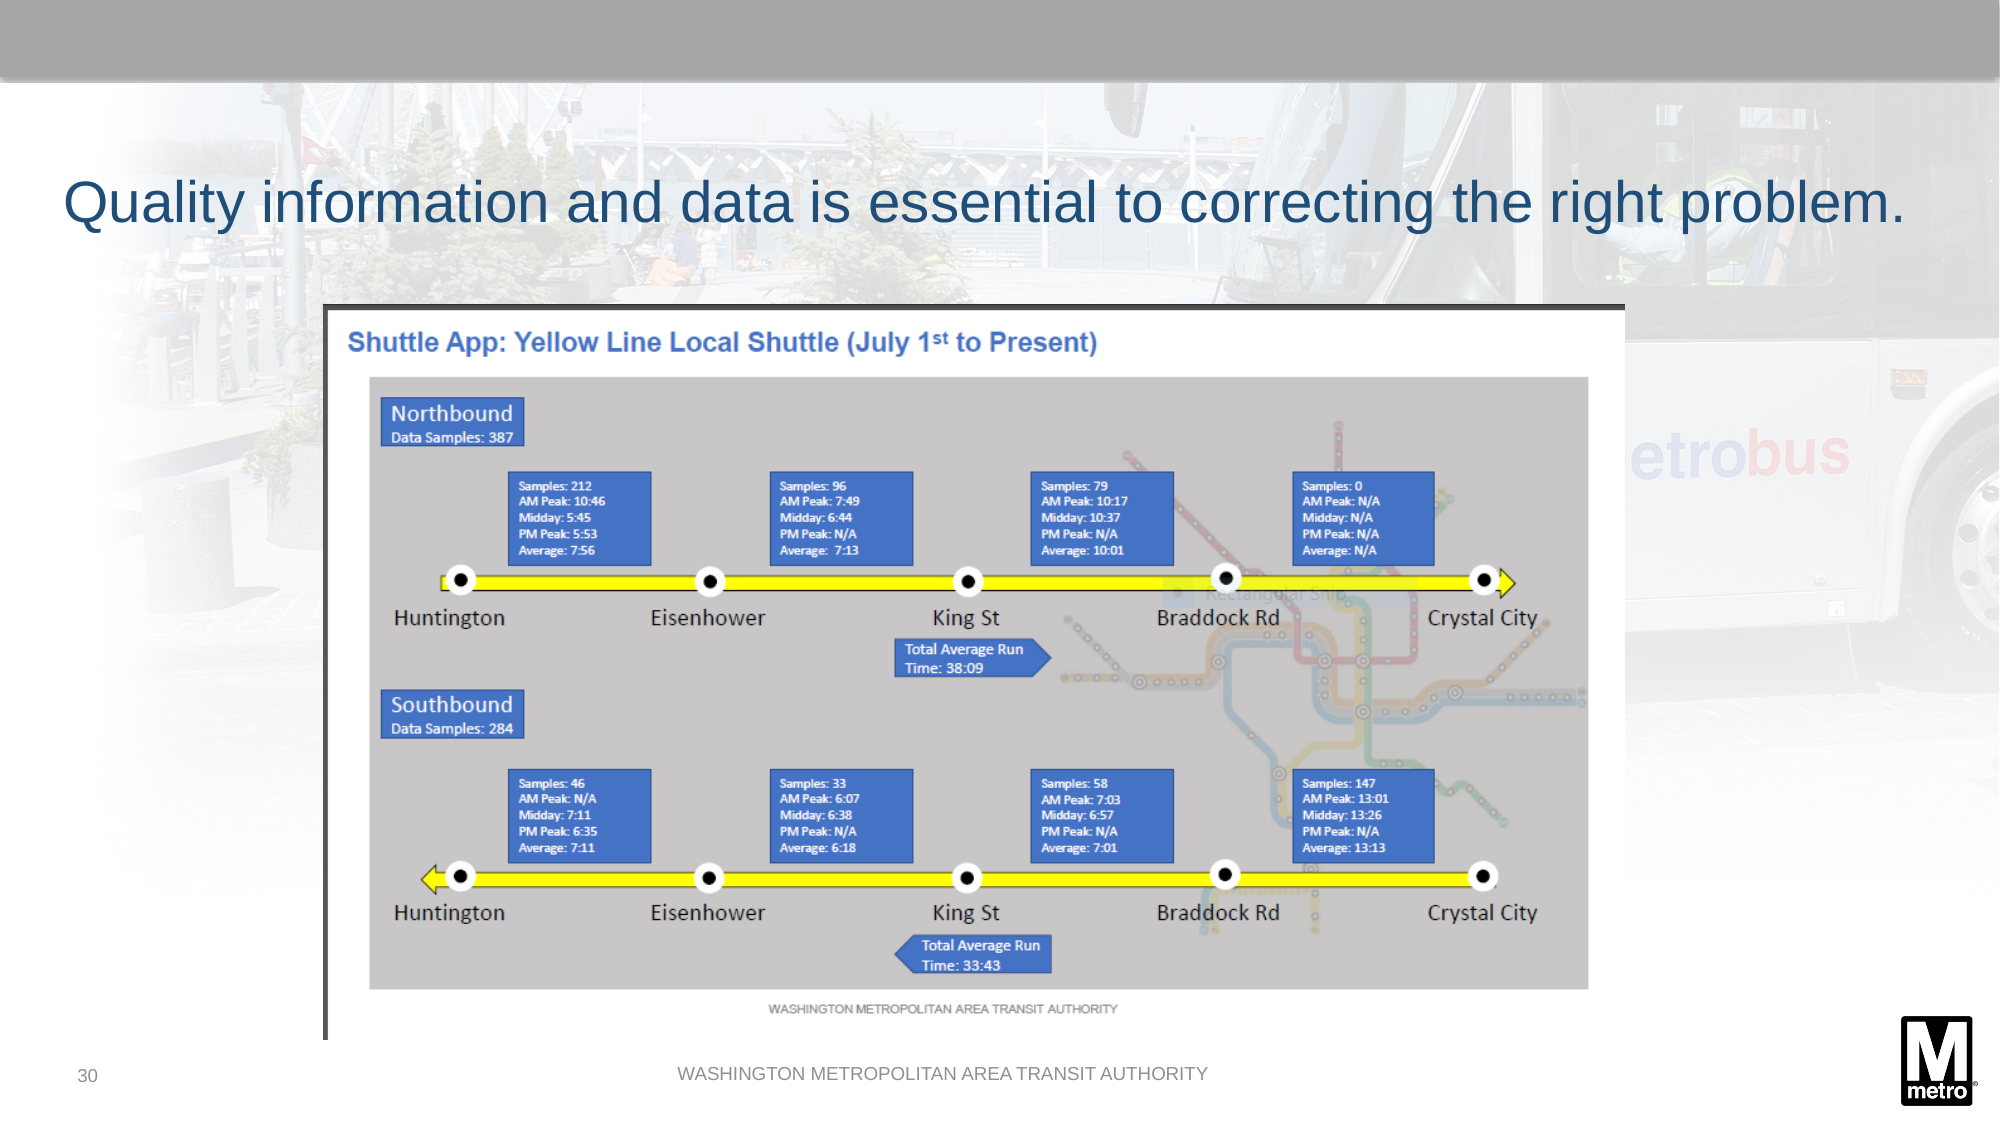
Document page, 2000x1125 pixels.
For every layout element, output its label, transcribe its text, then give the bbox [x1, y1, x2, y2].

title Quality information and data is essential to correcting the right problem. [43, 119, 1956, 279]
picture [1901, 1016, 1978, 1106]
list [323, 304, 1625, 1040]
picture [0, 83, 2000, 990]
